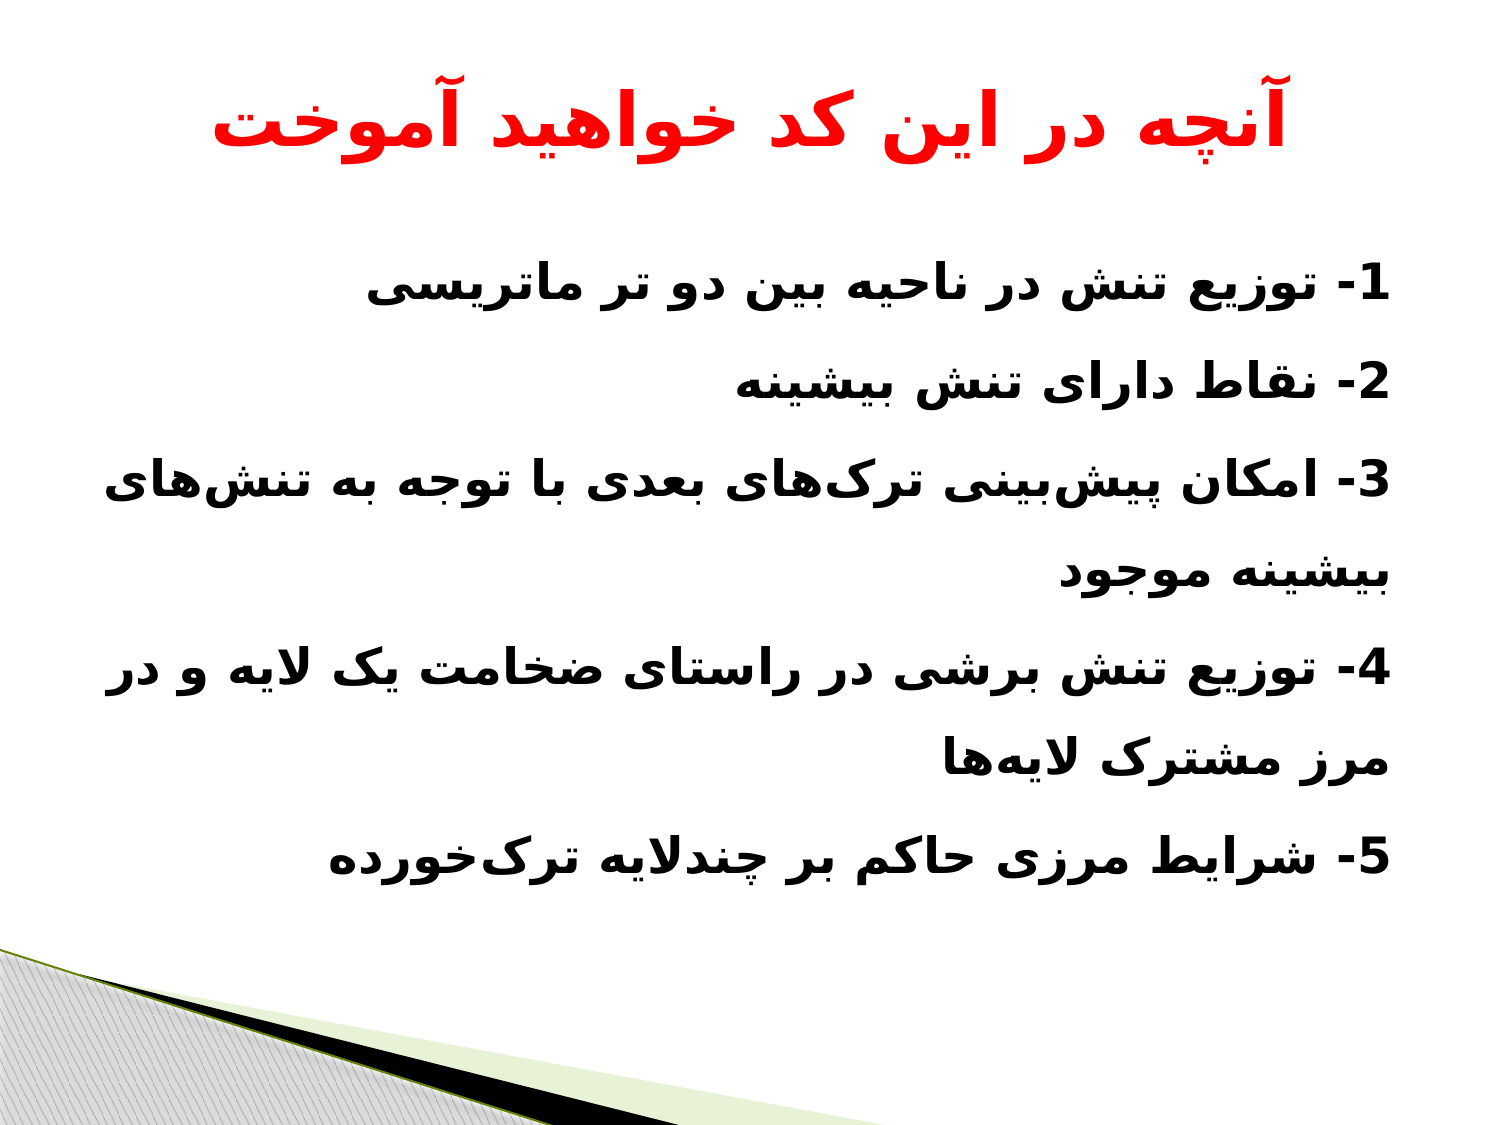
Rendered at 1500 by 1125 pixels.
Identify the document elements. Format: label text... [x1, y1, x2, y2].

list 1- توزیع تنش در ناحیه بین دو تر ماتریسی 2- نقاط دارای تنش بیشینه 3- امکان پیش‌بینی ترک‌های بعدی با توجه به تنش‌های بیشینه موجود 4- توزیع تنش برشی در راستای ضخامت یک لایه و در مرز مشترک لایه‌ها 5- شرایط مرزی حاکم بر چندلایه ترک‌خورده [75, 212, 1425, 986]
title آنچه در این کد خواهید آموخت [75, 45, 1425, 188]
